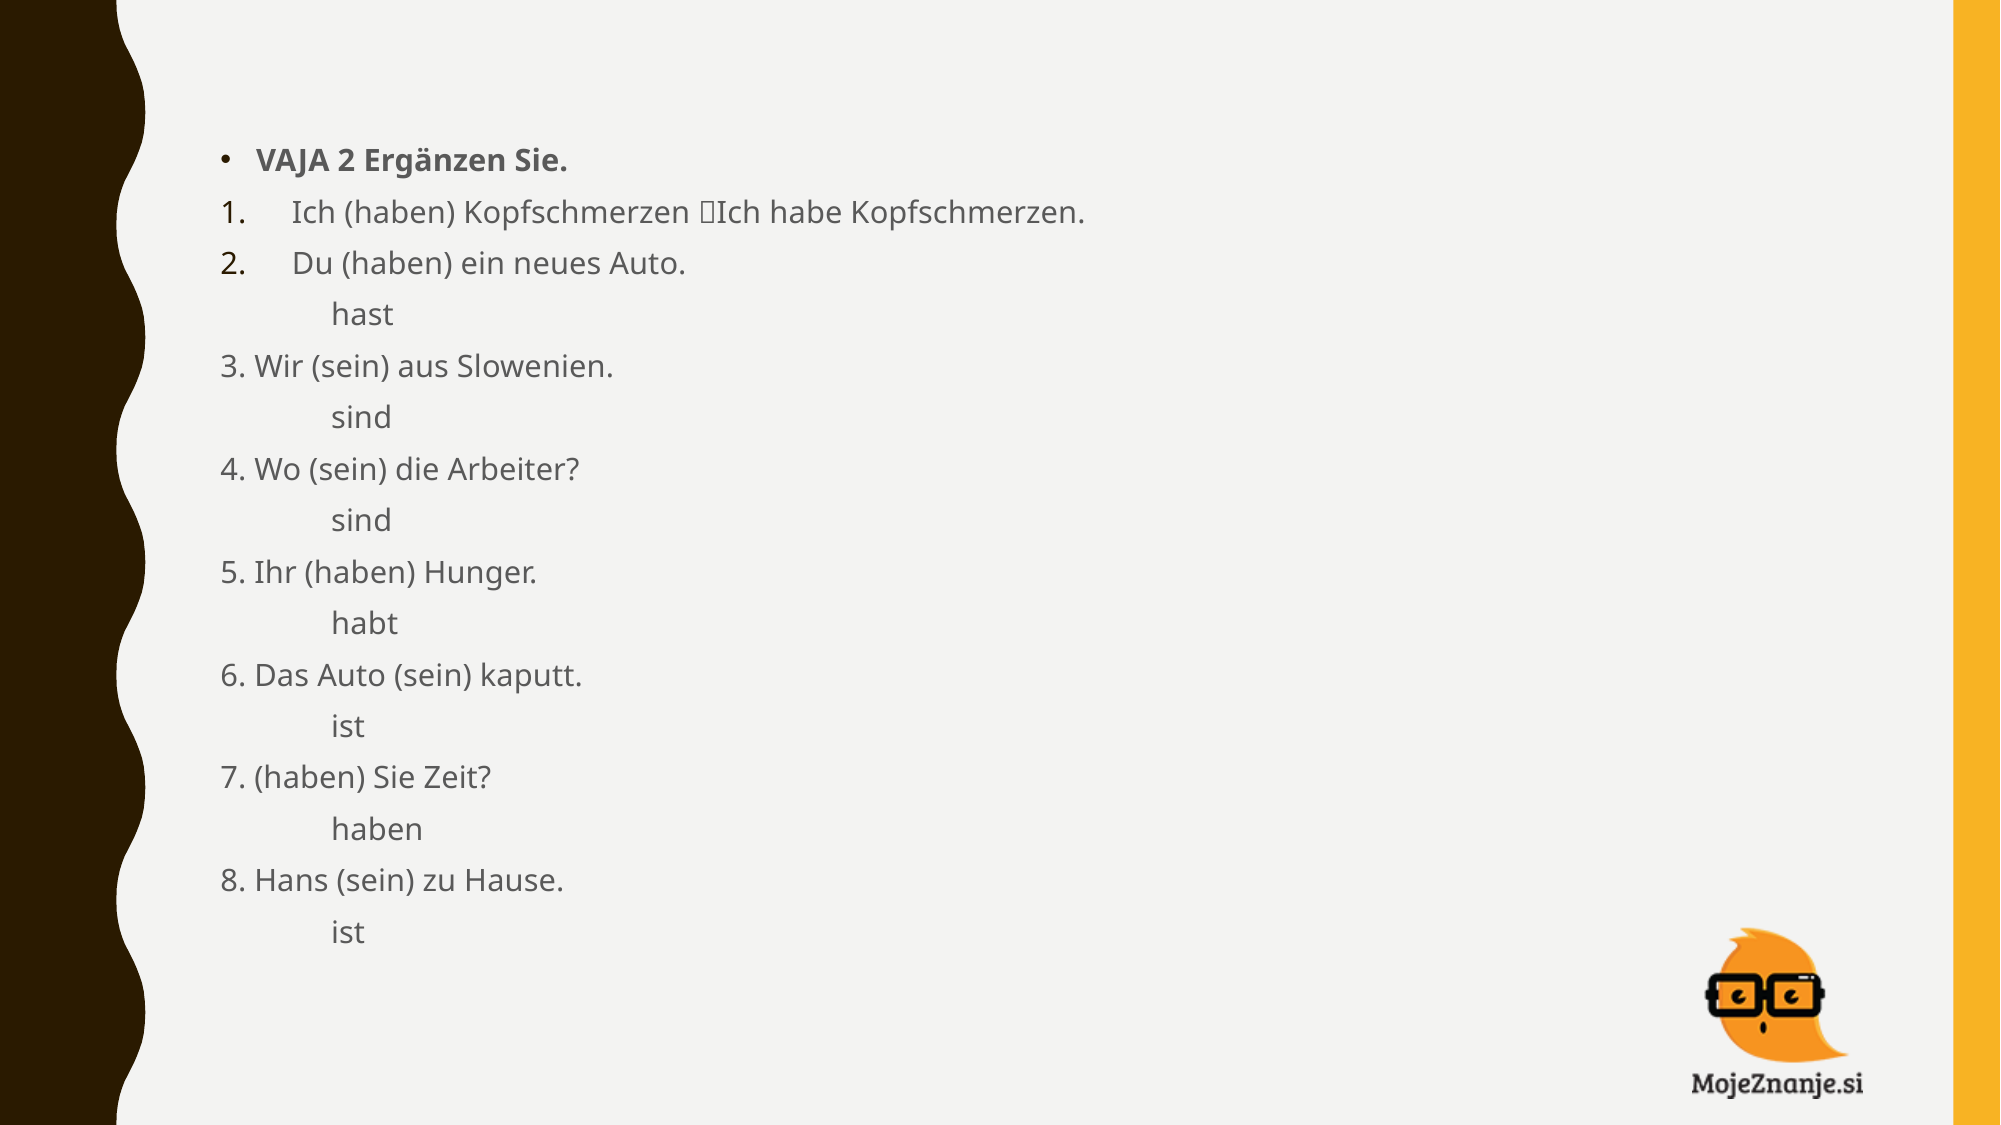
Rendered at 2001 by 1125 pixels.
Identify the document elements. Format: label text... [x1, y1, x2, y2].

picture [1692, 965, 1863, 1099]
list VAJA 2 Ergänzen Sie. Ich (haben) Kopfschmerzen Ich habe Kopfschmerzen. Du (haben) ein neues Auto. hast 3. Wir (sein) aus Slowenien. sind 4. Wo (sein) die Arbeiter? sind 5. Ihr (haben) Hunger. habt 6. Das Auto (sein) kaputt. ist 7. (haben) Sie Zeit? haben 8. Hans (sein) zu Hause. ist [205, 129, 1875, 965]
